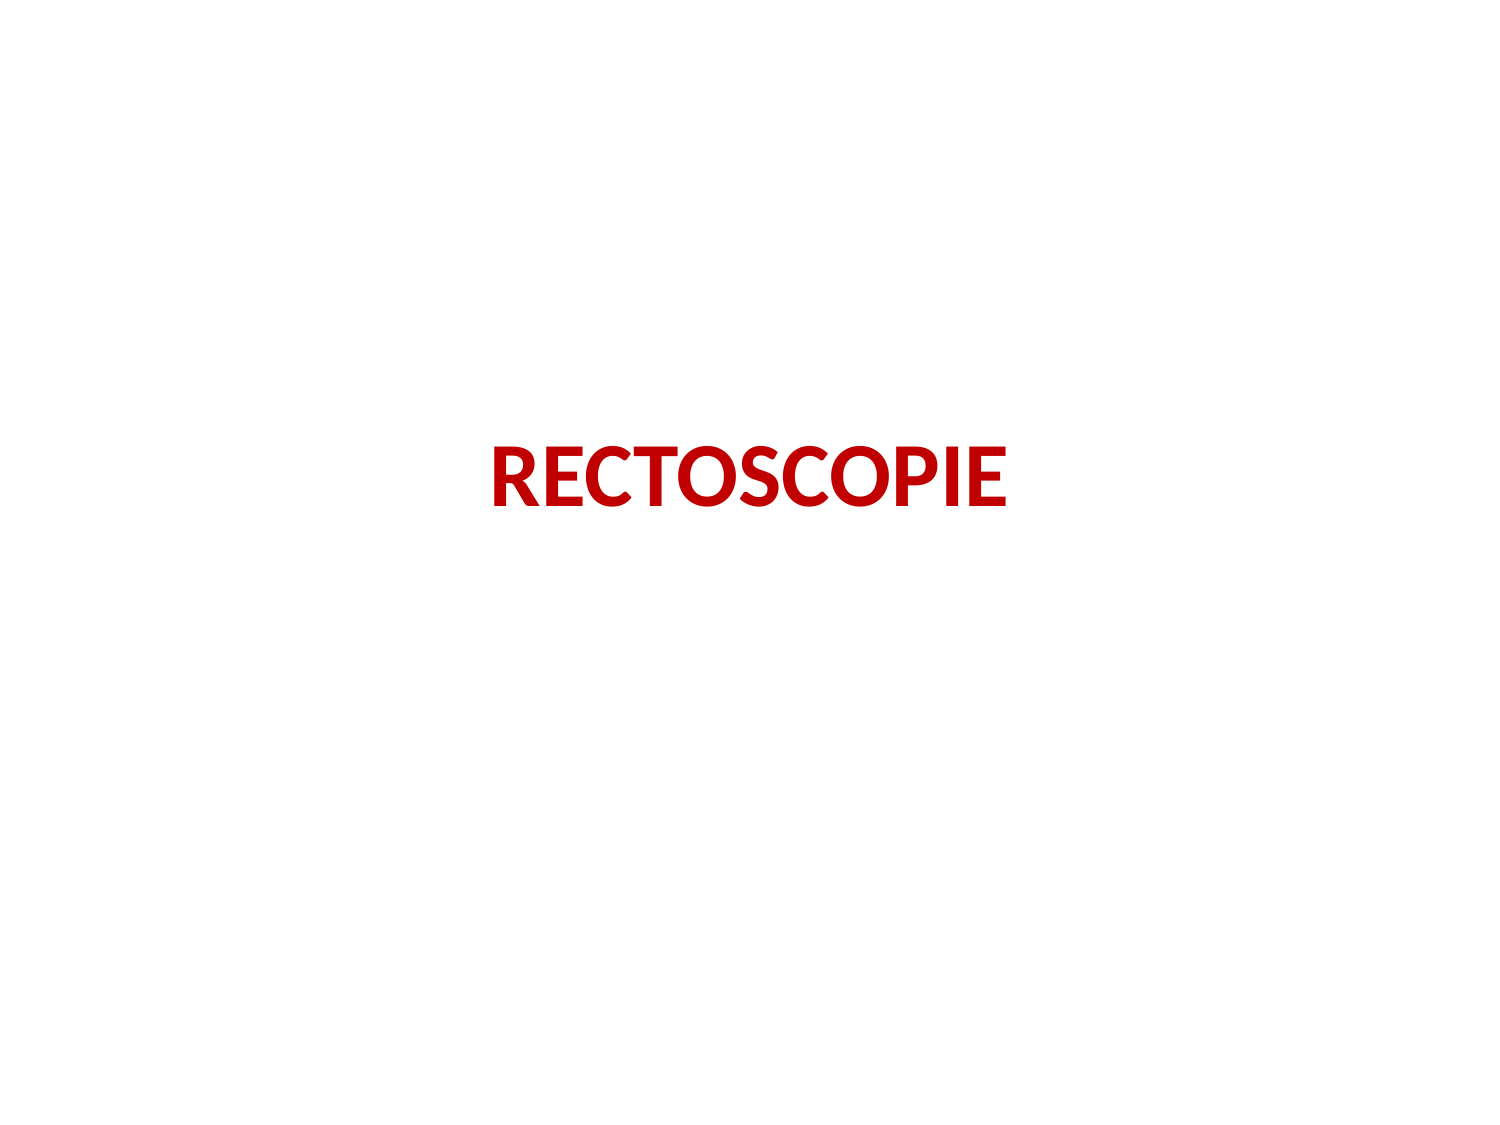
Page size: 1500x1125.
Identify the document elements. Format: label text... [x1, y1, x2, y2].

title RECTOSCOPIE [112, 349, 1388, 591]
